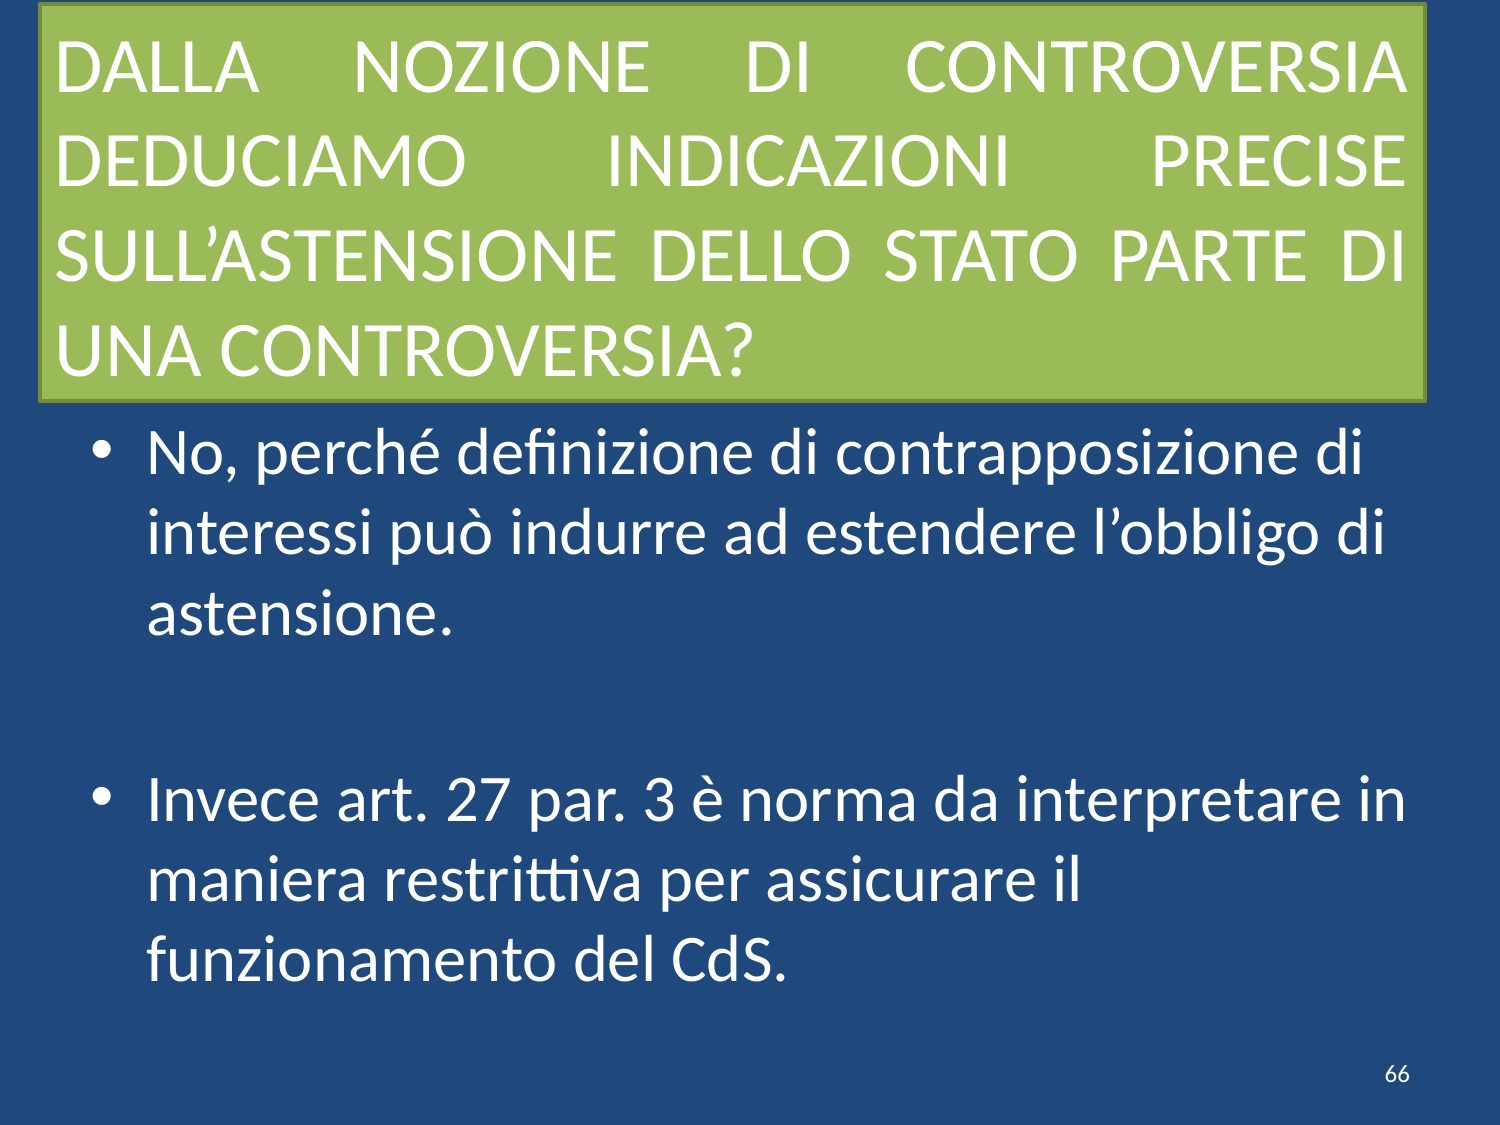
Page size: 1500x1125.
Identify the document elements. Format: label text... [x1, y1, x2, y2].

title DALLA NOZIONE DI CONTROVERSIA DEDUCIAMO INDICAZIONI PRECISE SULL’ASTENSIONE DELLO STATO PARTE DI UNA CONTROVERSIA? [38, 2, 1427, 403]
list No, perché definizione di contrapposizione di interessi può indurre ad estendere l’obbligo di astensione. Invece art. 27 par. 3 è norma da interpretare in maniera restrittiva per assicurare il funzionamento del CdS. [75, 400, 1425, 1103]
slide_number 66 [1074, 1042, 1425, 1103]
